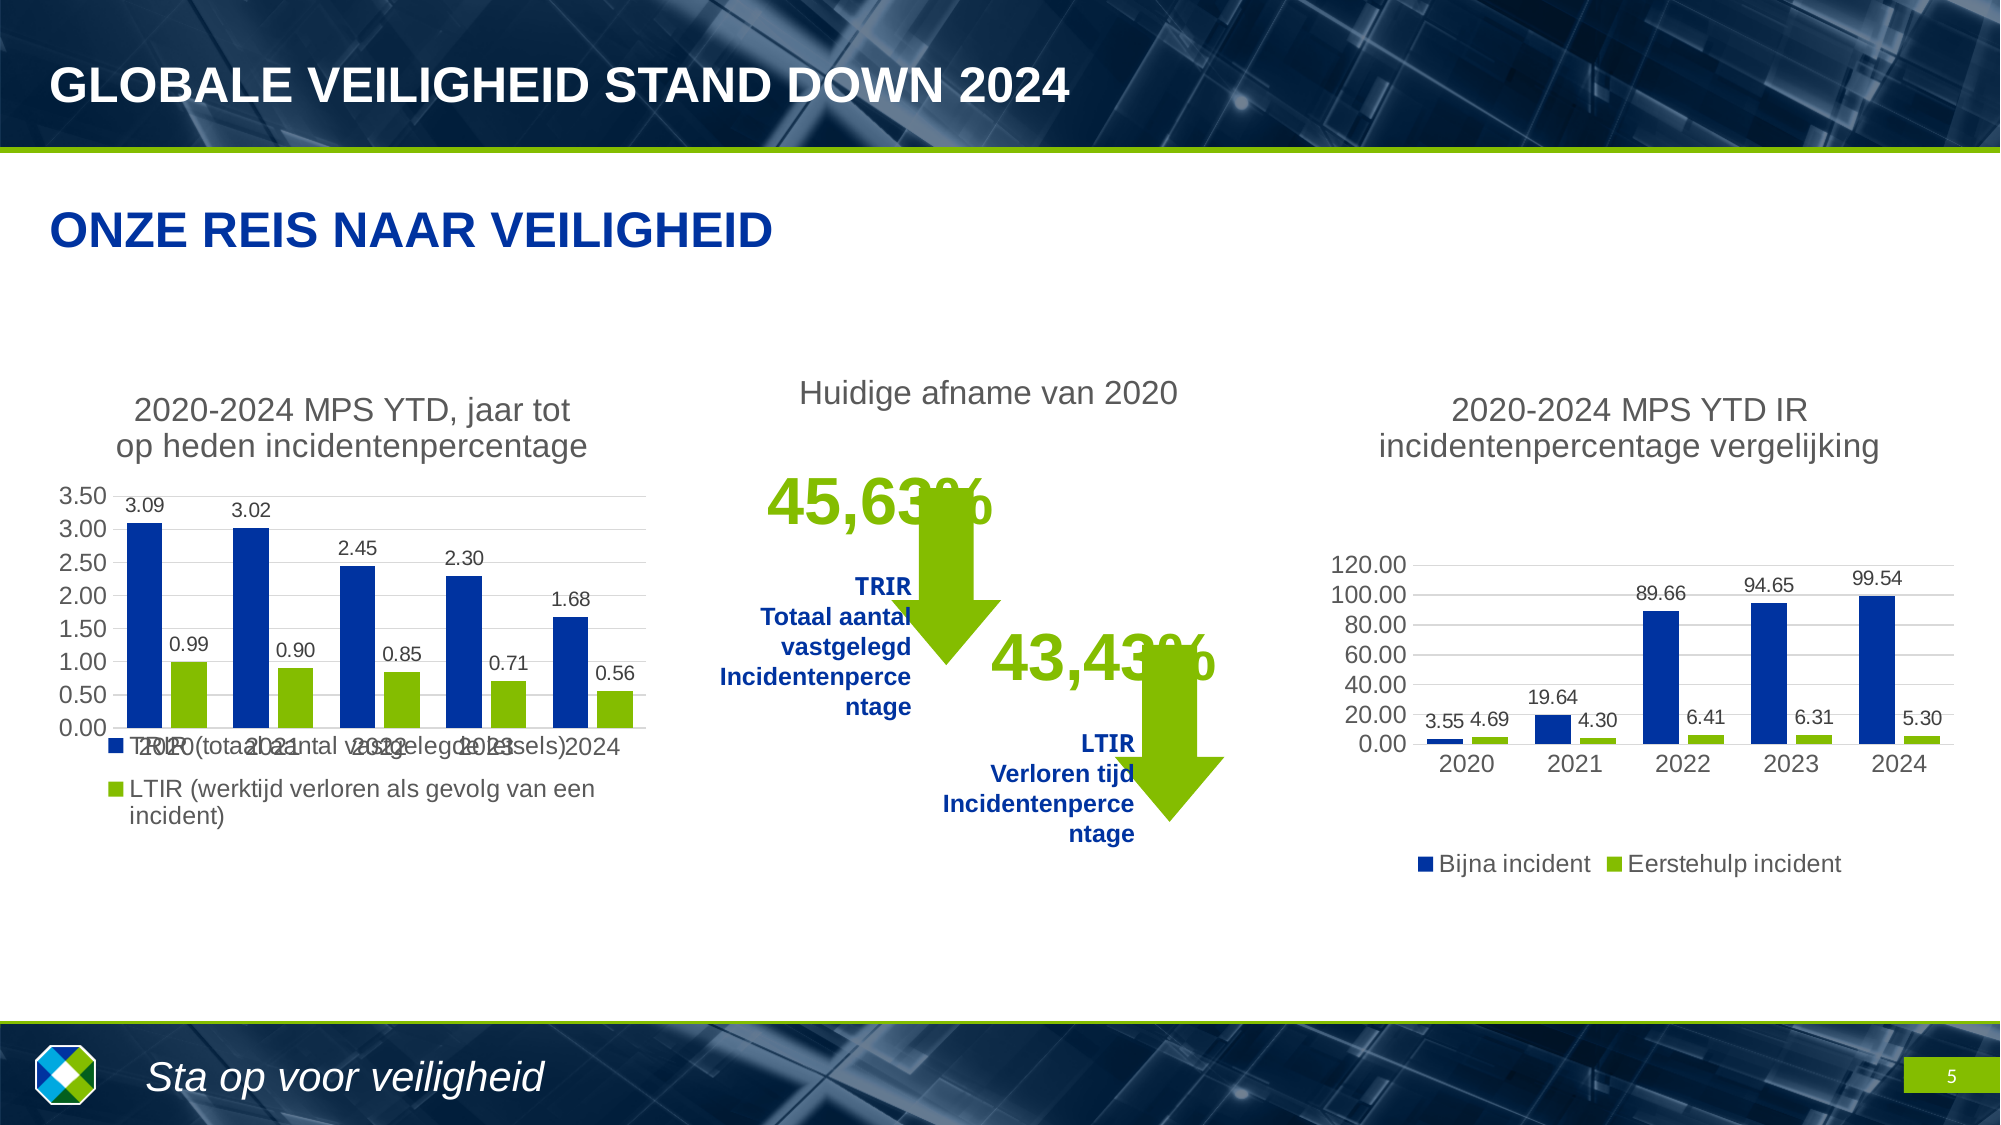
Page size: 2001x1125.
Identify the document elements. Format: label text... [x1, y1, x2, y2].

chart [46, 363, 659, 847]
text_box Huidige afname van 2020 [748, 363, 1229, 419]
picture [0, 1024, 2000, 1125]
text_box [917, 606, 1232, 827]
title ONZE REIS NAAR VEILIGHEID [34, 179, 1795, 329]
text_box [693, 450, 1008, 670]
picture [0, 0, 2000, 149]
chart [1306, 363, 1955, 884]
